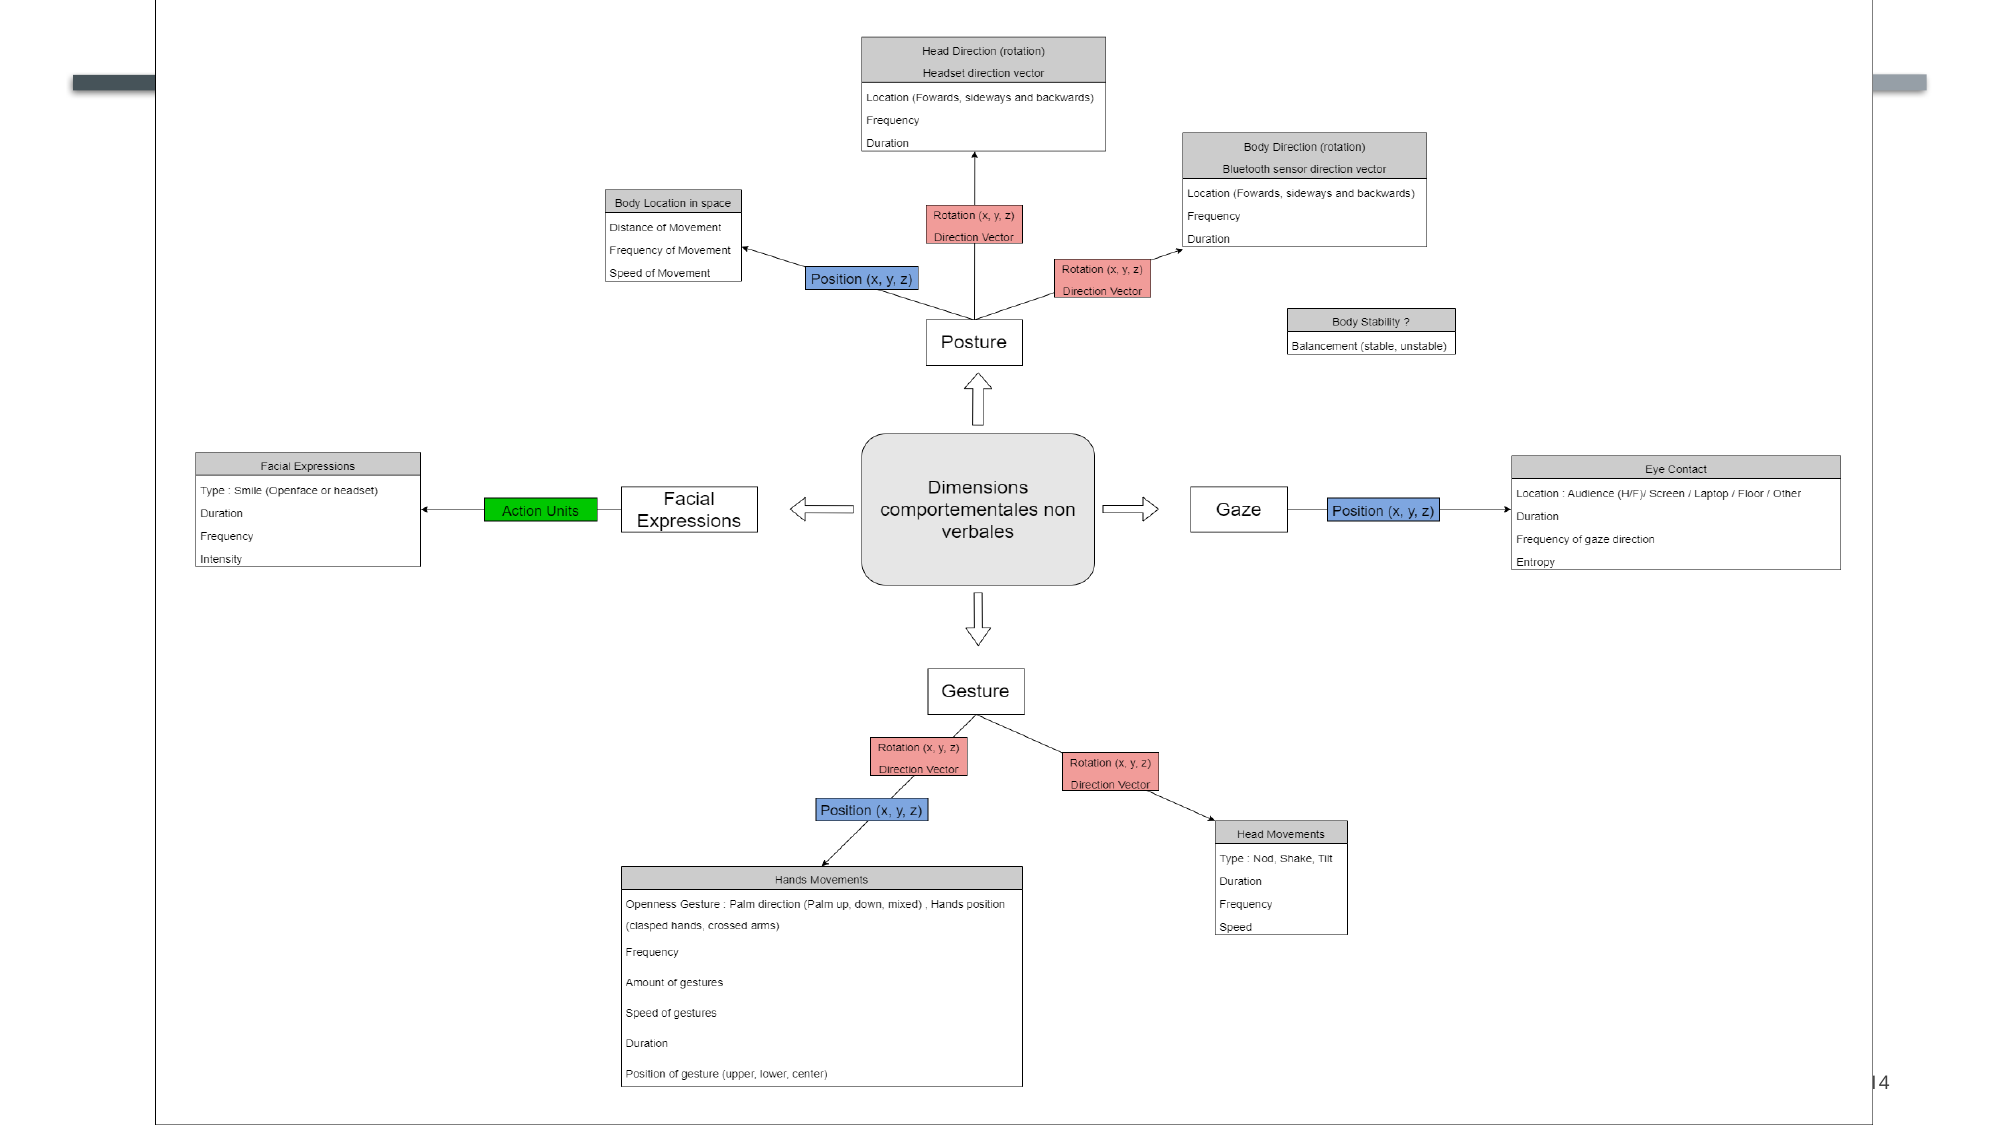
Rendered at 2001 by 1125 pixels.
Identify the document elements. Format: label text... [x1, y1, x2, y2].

picture [154, 0, 1873, 1125]
slide_number 14 [1878, 1053, 1905, 1114]
